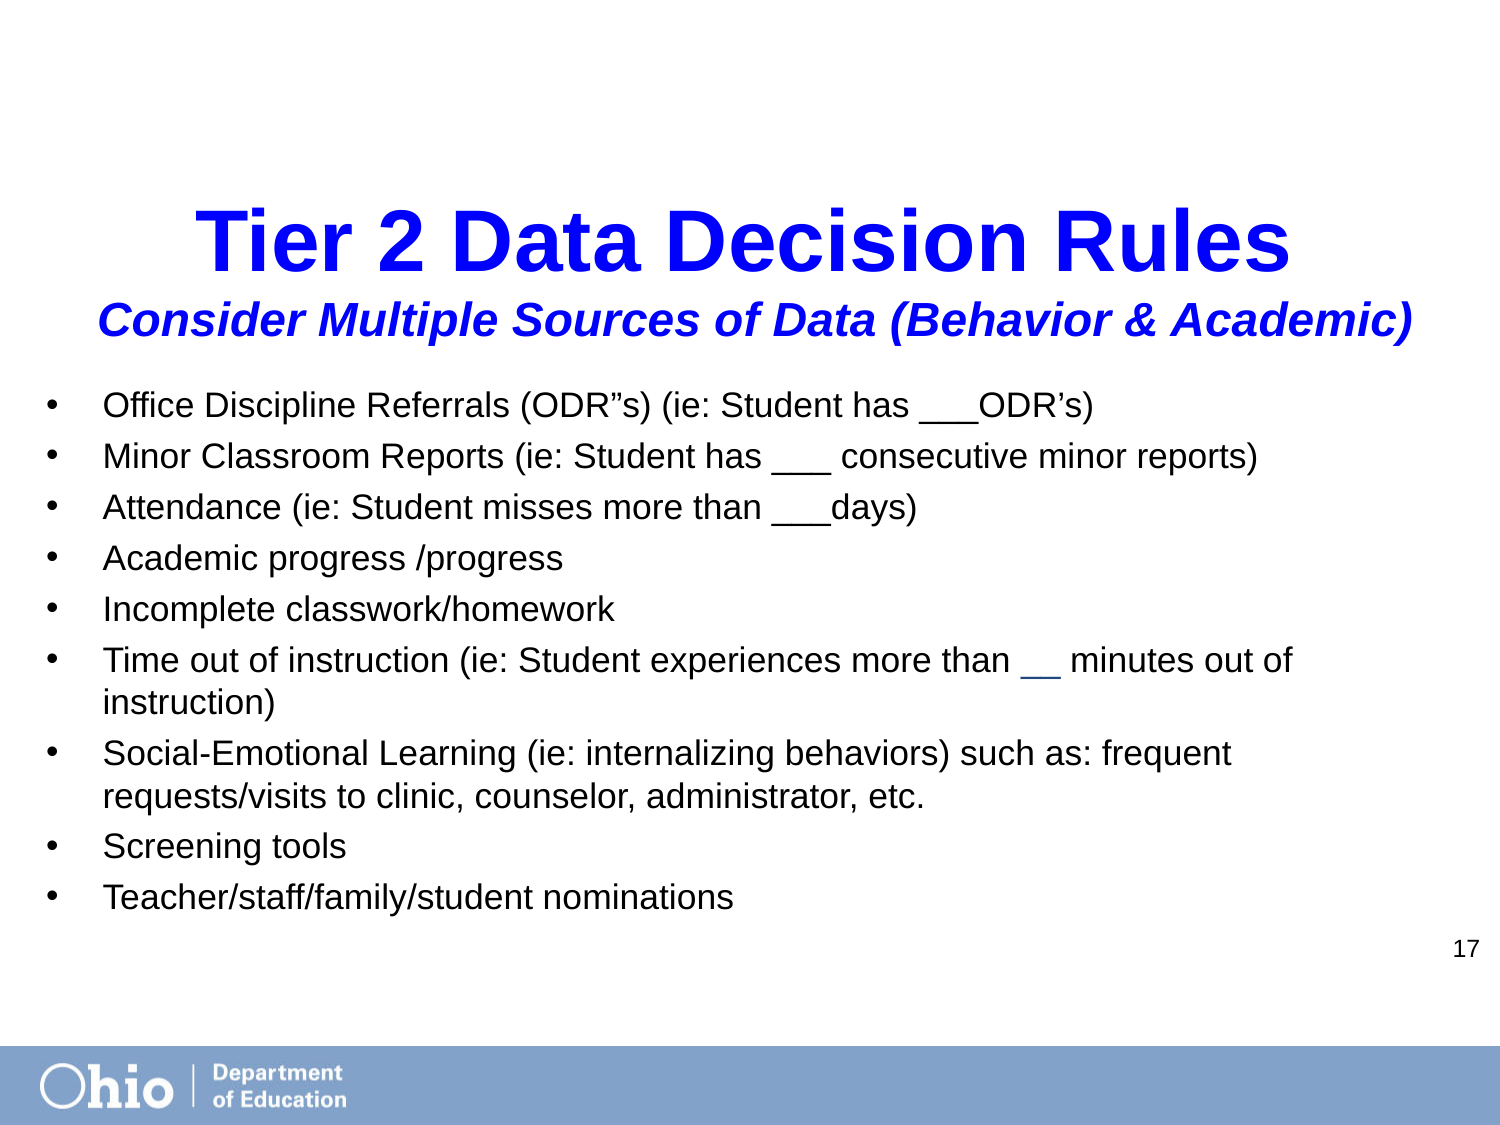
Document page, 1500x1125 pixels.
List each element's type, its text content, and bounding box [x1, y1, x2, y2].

list Office Discipline Referrals (ODR”s) (ie: Student has ___ODR’s) Minor Classroom Reports (ie: Student has ___ consecutive minor reports) Attendance (ie: Student misses more than ___days) Academic progress /progress Incomplete classwork/homework Time out of instruction (ie: Student experiences more than __ minutes out of instruction) Social-Emotional Learning (ie: internalizing behaviors) such as: frequent requests/visits to clinic, counselor, administrator, etc. Screening tools Teacher/staff/family/student nominations [31, 375, 1469, 932]
title Tier 2 Data Decision Rules Consider Multiple Sources of Data (Behavior & Academic) [24, 224, 1488, 366]
text_box 17 [1437, 925, 1500, 985]
picture [0, 1046, 1500, 1125]
